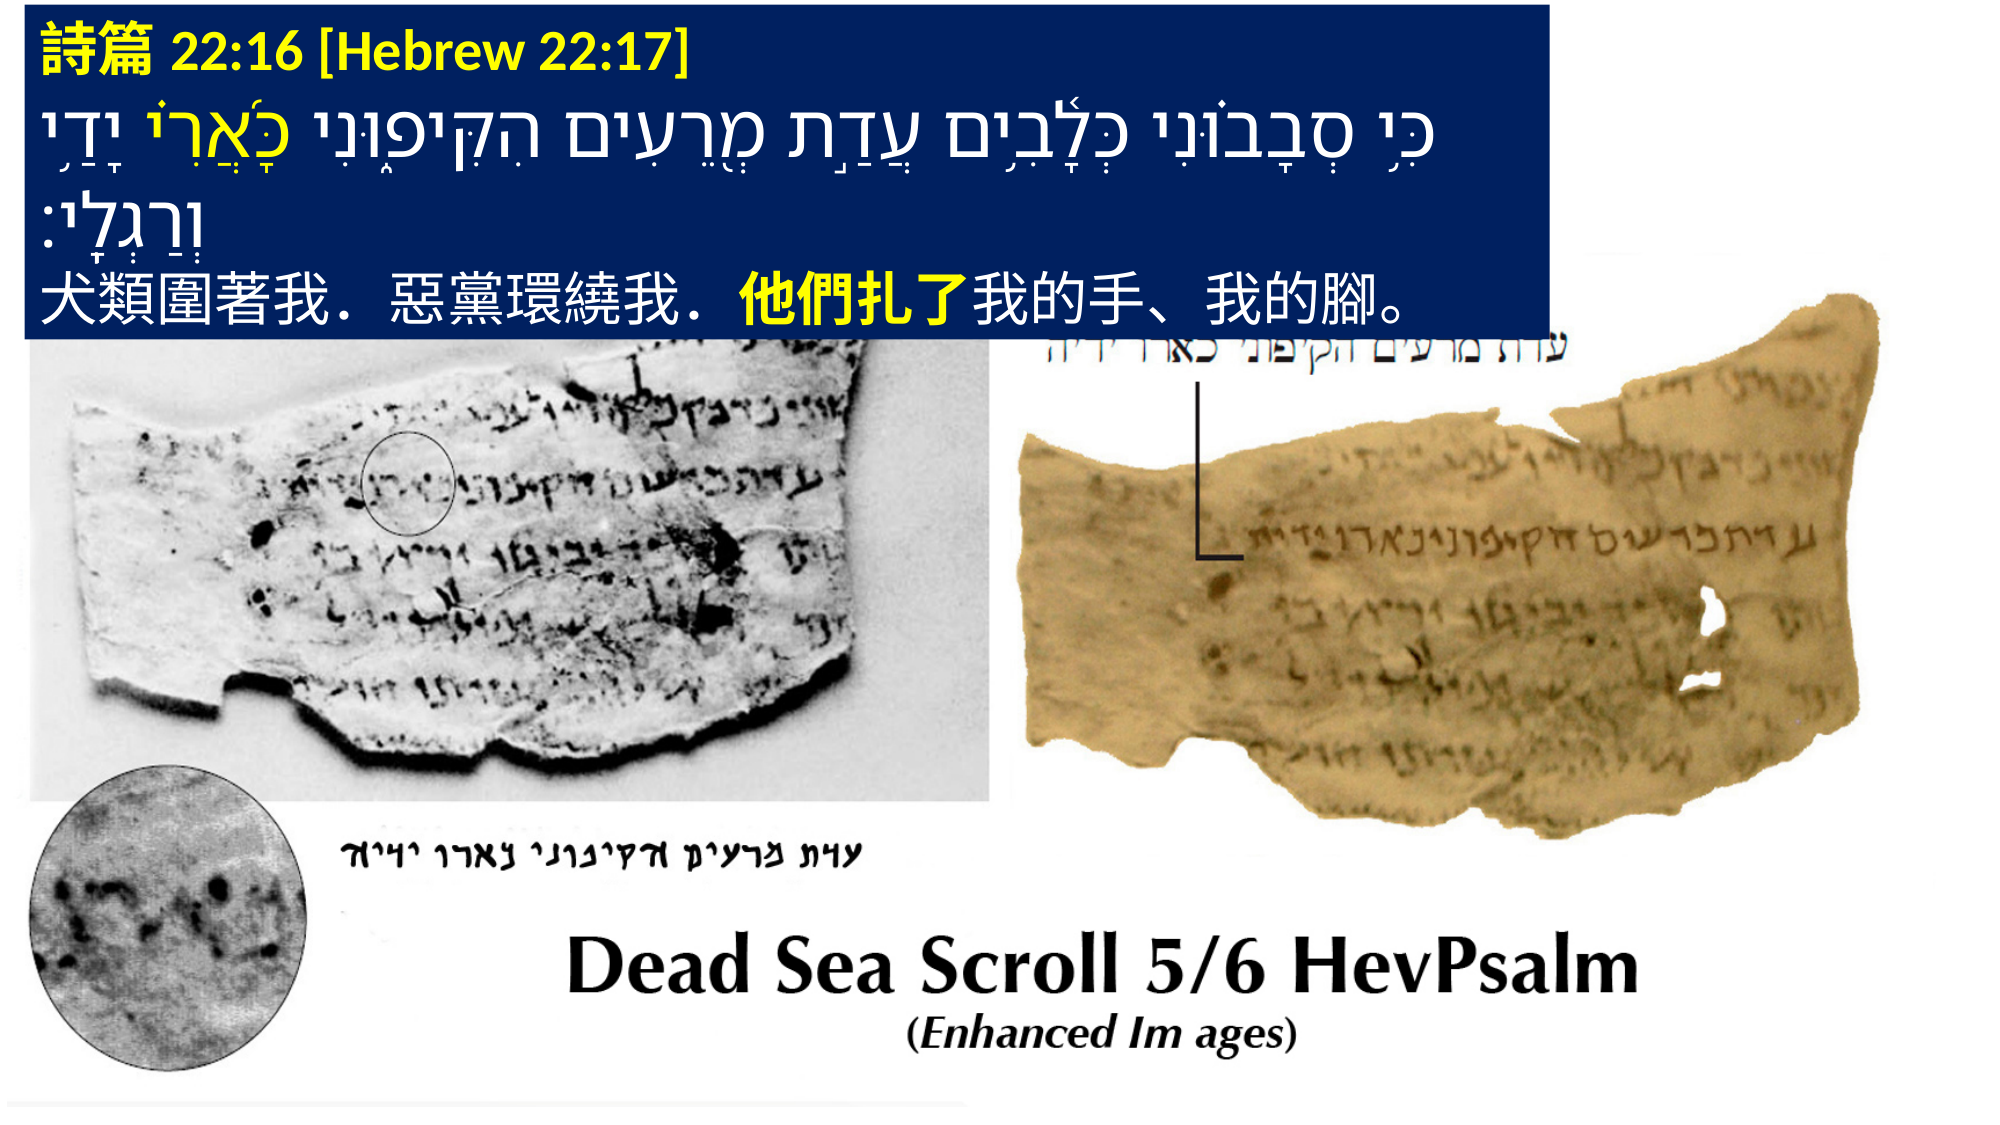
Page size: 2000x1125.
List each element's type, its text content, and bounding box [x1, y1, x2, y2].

text_box 詩篇22:16 [Hebrew 22:17] כִּ֥י סְבָב֗וּנִי כְּלָ֫בִ֥ים עֲדַ֣ת מְ֭רֵעִים הִקִּיפ֑וּנִי כָּ֜אֲרִ֗י יָדַ֥י וְרַגְלָֽי׃ 犬類圍著我．惡黨環繞我．他們扎了我的手、我的腳。 [24, 4, 1550, 249]
picture [7, 251, 1960, 1108]
